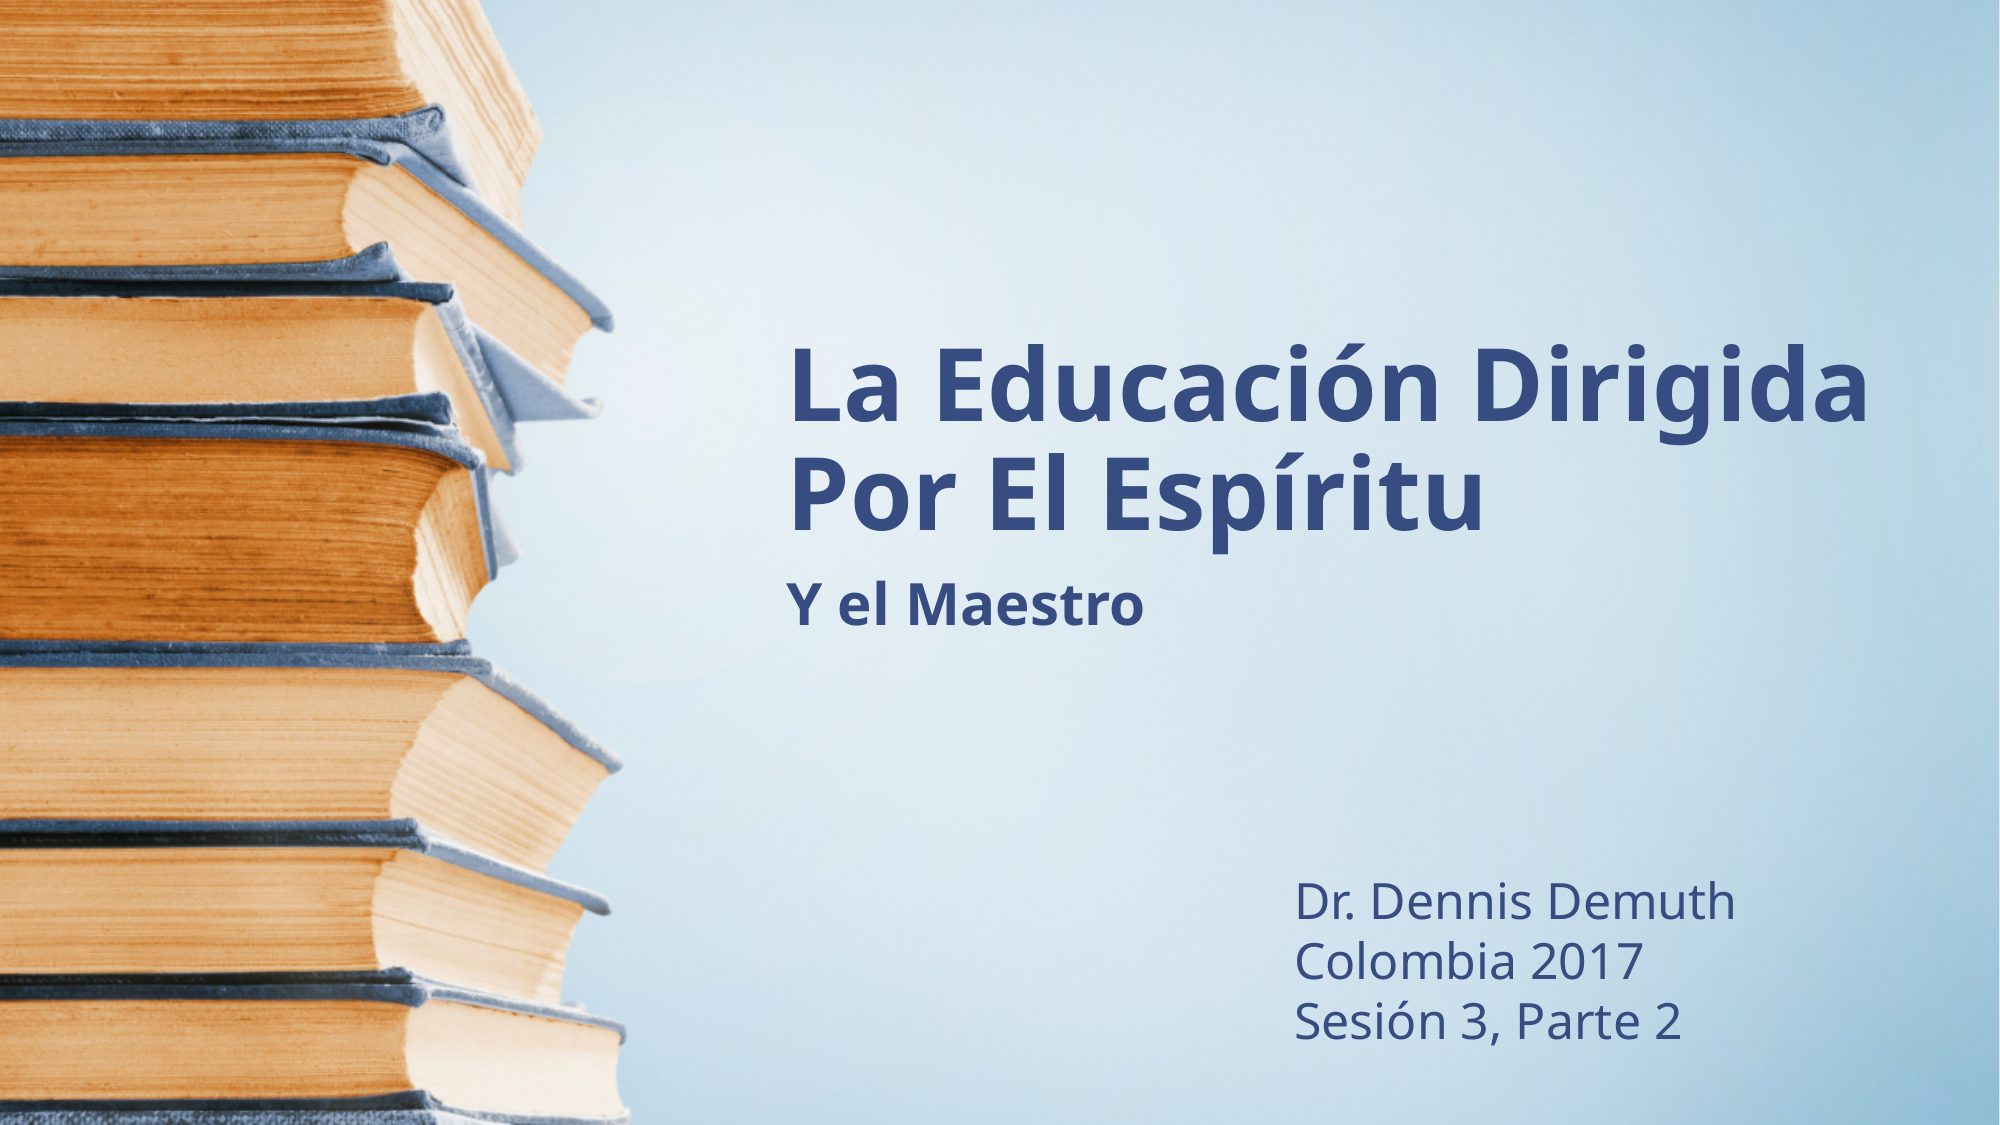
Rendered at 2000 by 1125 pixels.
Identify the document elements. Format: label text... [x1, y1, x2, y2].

title La Educación Dirigida Por El Espíritu [766, 245, 1917, 562]
text_box Dr. Dennis Demuth Colombia 2017 Sesión 3, Parte 2 [1279, 862, 1754, 1118]
picture [0, 0, 2000, 1125]
subtitle Y el Maestro [766, 562, 1917, 700]
